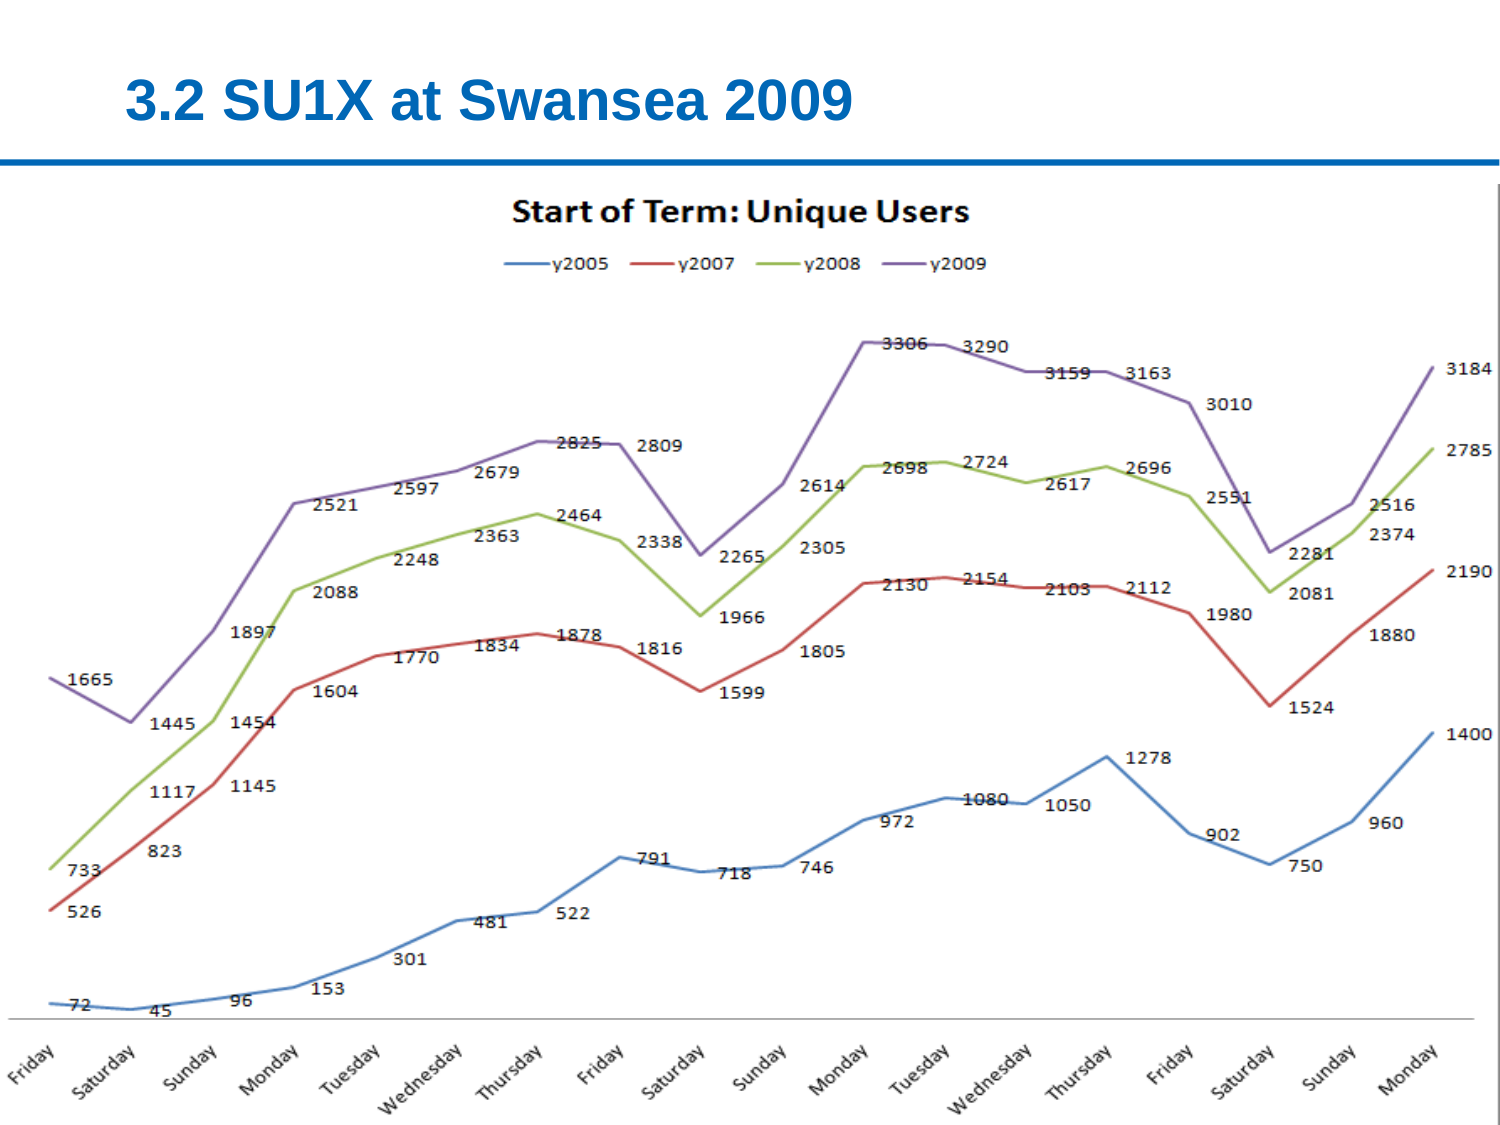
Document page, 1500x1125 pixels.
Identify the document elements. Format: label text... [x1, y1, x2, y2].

picture [0, 184, 1500, 1125]
title 3.2 SU1X at Swansea 2009 [124, 62, 1401, 151]
